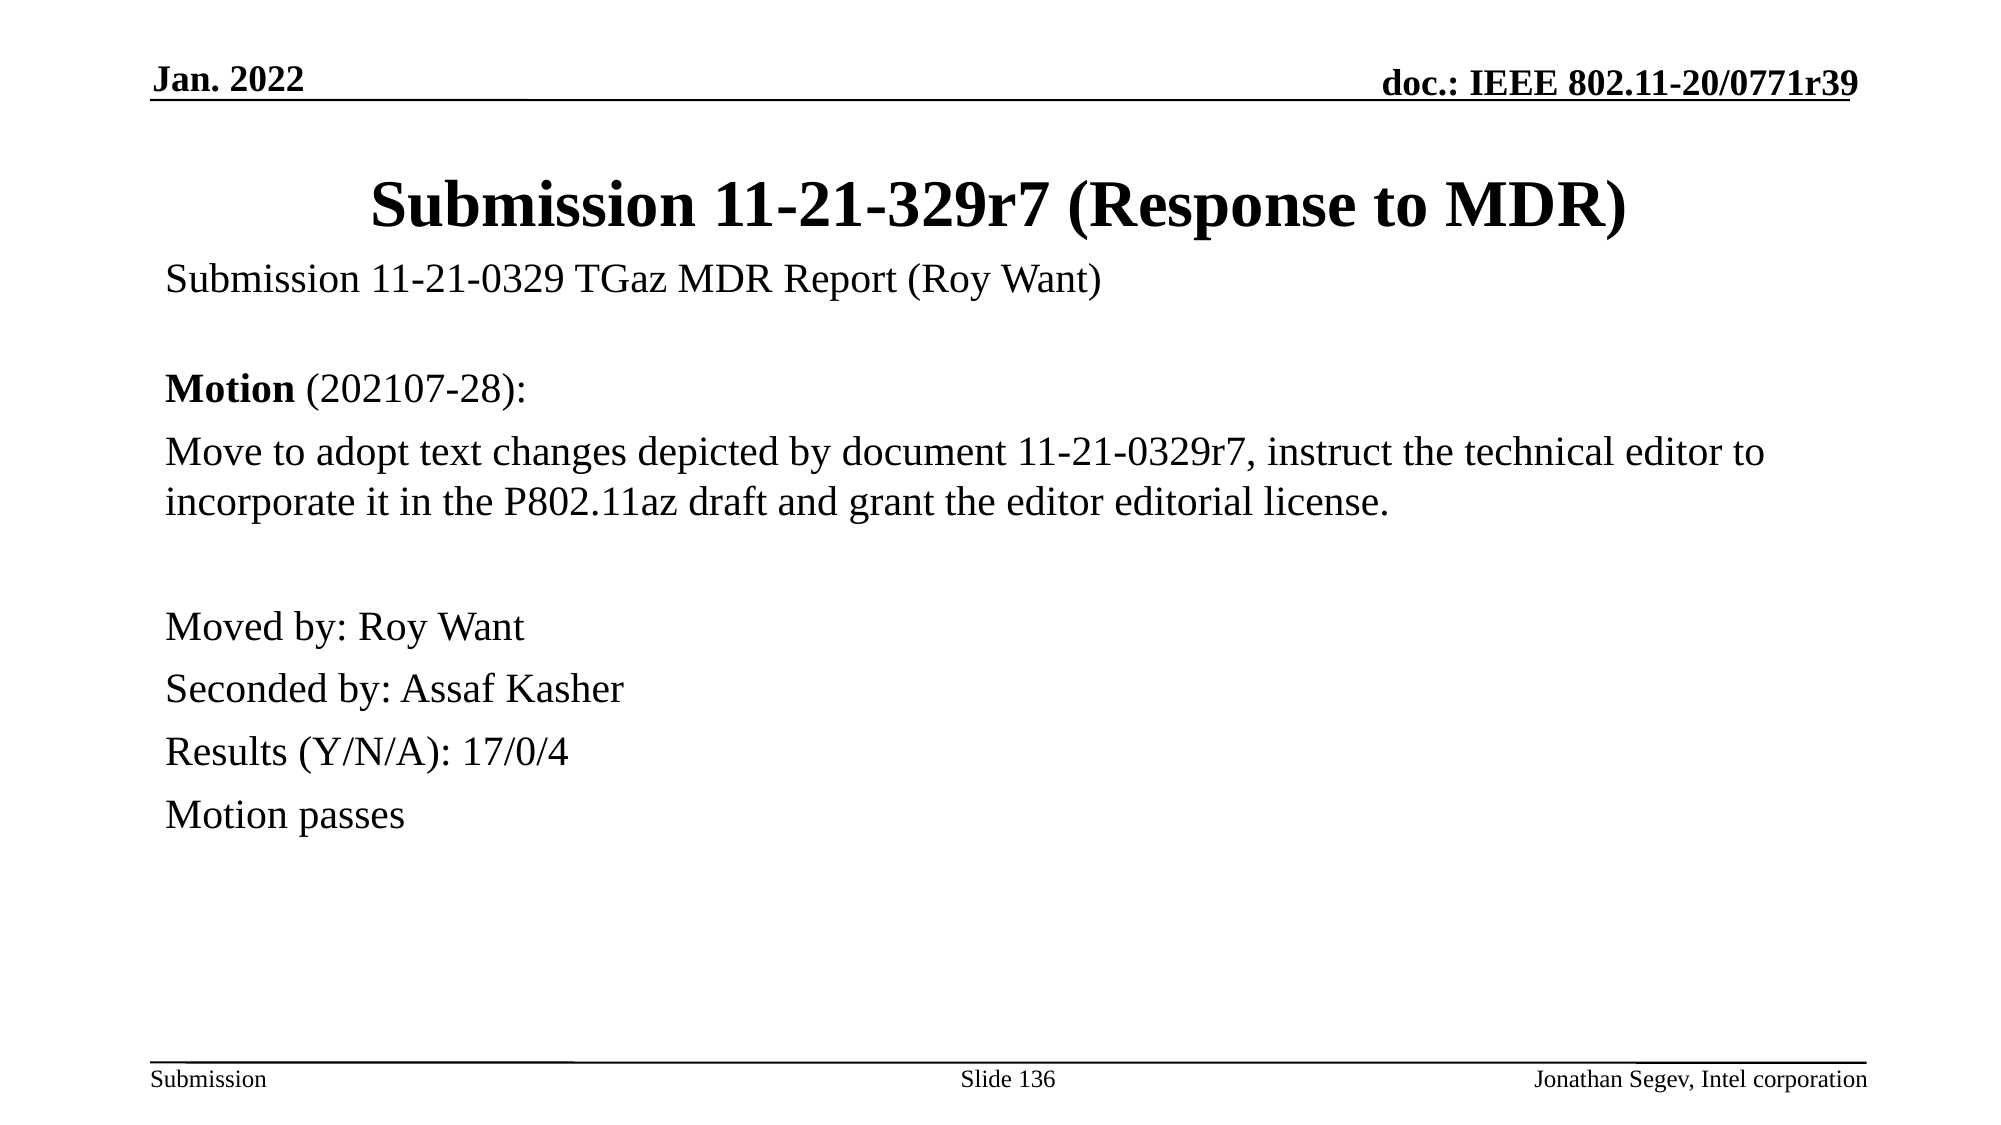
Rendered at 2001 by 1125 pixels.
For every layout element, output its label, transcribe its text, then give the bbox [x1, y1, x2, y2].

footer Jonathan Segev, Intel corporation [1171, 1061, 1869, 1093]
title Submission 11-21-329r7 (Response to MDR) [149, 112, 1850, 243]
list Submission 11-21-0329 TGaz MDR Report (Roy Want) Motion (202107-28): Move to adopt text changes depicted by document 11-21-0329r7, instruct the technical editor to incorporate it in the P802.11az draft and grant the editor editorial license. Moved by: Roy Want Seconded by: Assaf Kasher Results (Y/N/A): 17/0/4 Motion passes [149, 243, 1850, 1000]
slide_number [152, 54, 563, 100]
slide_number Slide 136 [950, 1061, 1067, 1123]
